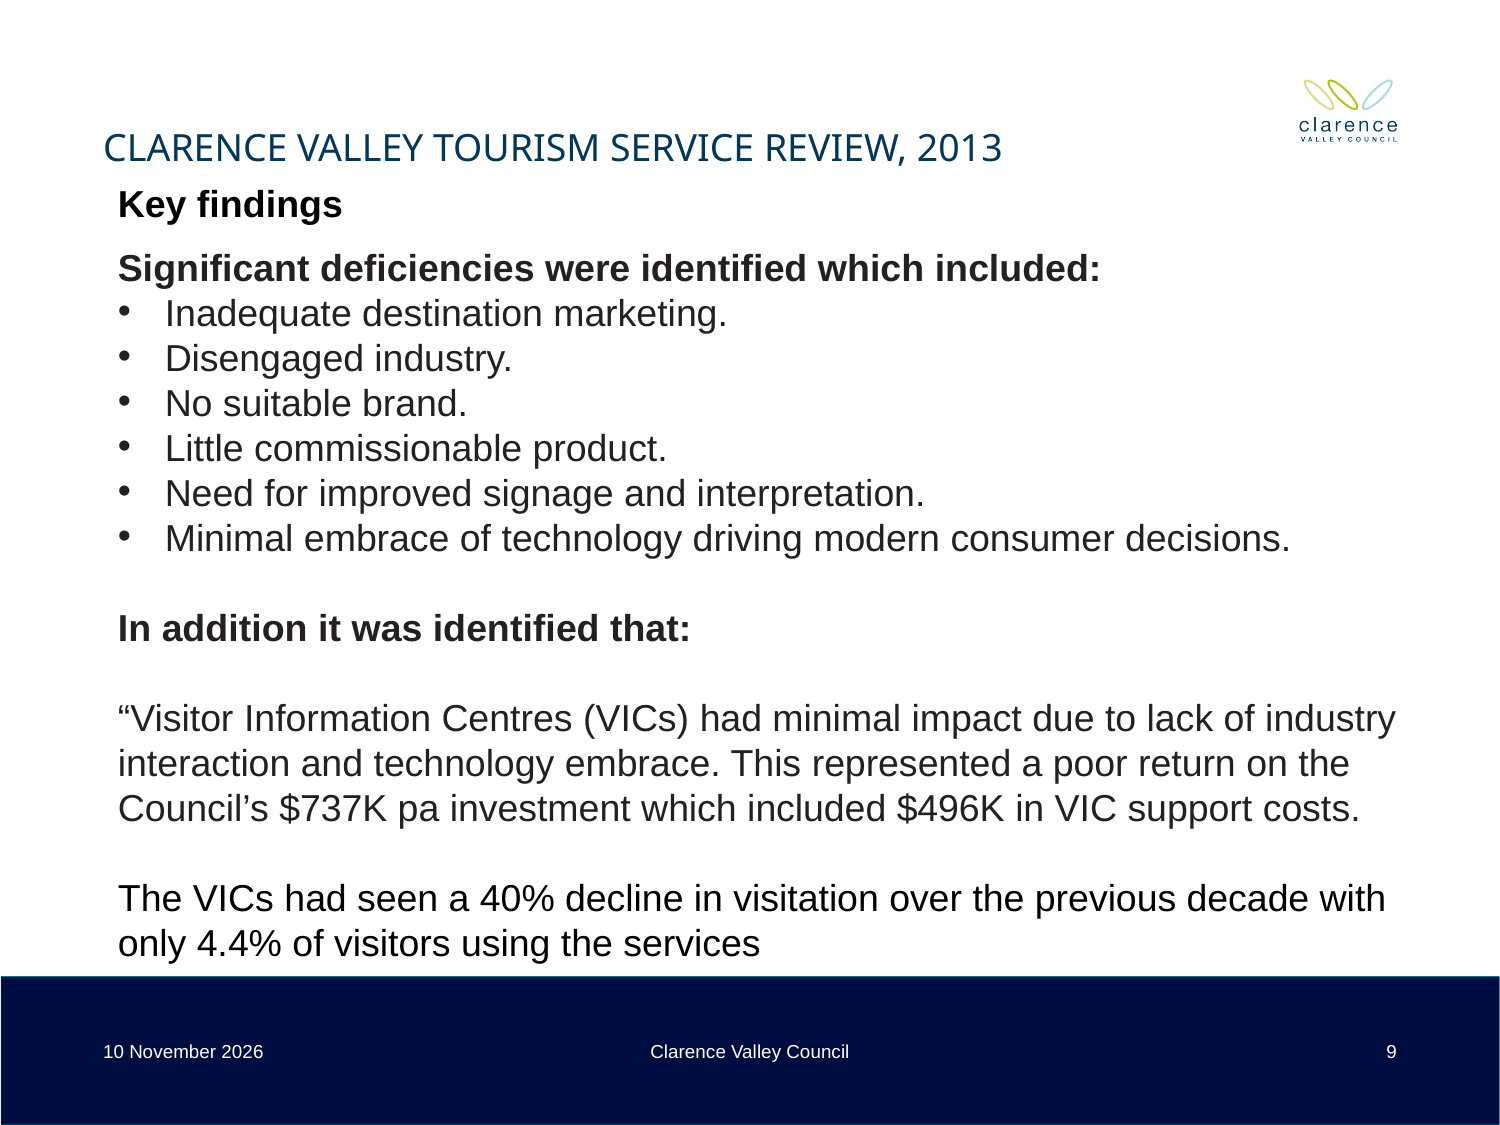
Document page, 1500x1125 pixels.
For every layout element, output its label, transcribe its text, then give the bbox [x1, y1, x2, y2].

picture [1297, 78, 1397, 144]
footer Clarence Valley Council [496, 1021, 1004, 1081]
text_box Key findings [103, 172, 1141, 232]
text_box Significant deficiencies were identified which included: Inadequate destination marketing. Disengaged industry. No suitable brand. Little commissionable product. Need for improved signage and interpretation. Minimal embrace of technology driving modern consumer decisions. In addition it was identified that: “Visitor Information Centres (VICs) had minimal impact due to lack of industry interaction and technology embrace. This represented a poor return on the Council’s $737K pa investment which included $496K in VIC support costs. The VICs had seen a 40% decline in visitation over the previous decade with only 4.4% of visitors using the services [103, 236, 1450, 1016]
picture [0, 978, 1500, 1125]
slide_number 9 [1059, 1021, 1397, 1081]
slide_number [103, 1021, 441, 1081]
title Clarence Valley Tourism Service Review, 2013 [103, 88, 1255, 169]
